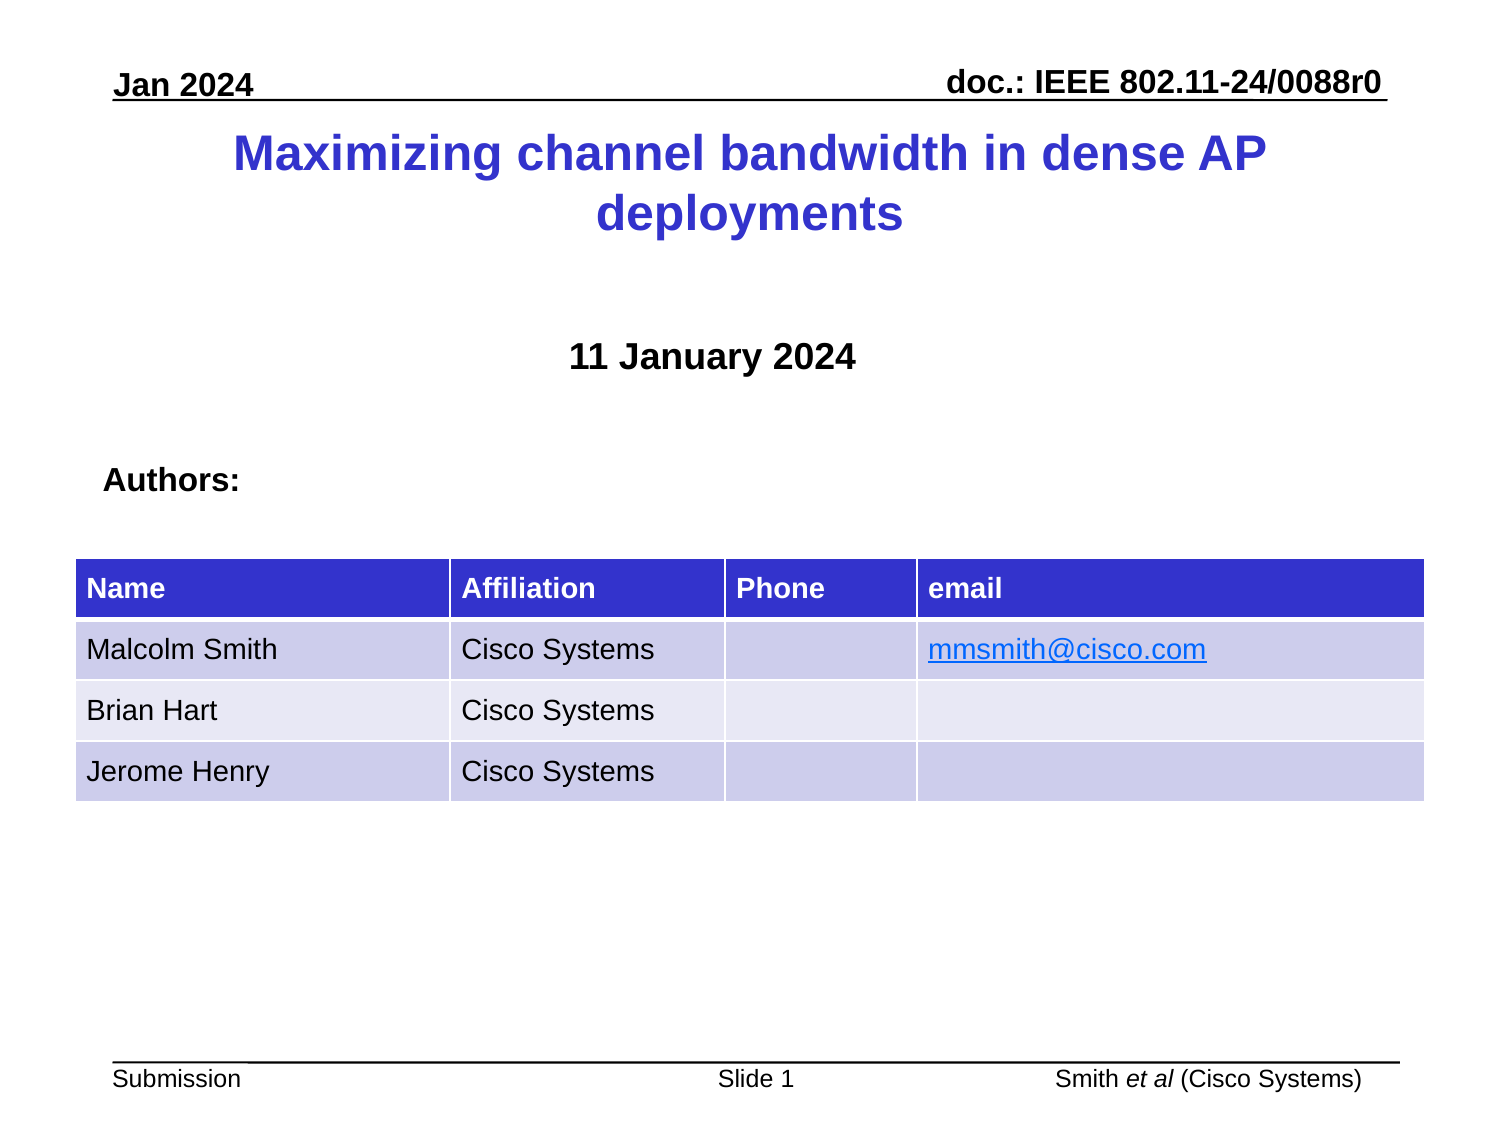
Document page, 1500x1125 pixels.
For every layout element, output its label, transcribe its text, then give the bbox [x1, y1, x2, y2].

list 11 January 2024 [37, 324, 1388, 1000]
table_cell Cisco Systems [451, 681, 724, 740]
table_header Affiliation [451, 559, 724, 617]
table_cell [726, 622, 916, 679]
table_cell Cisco Systems [451, 742, 724, 801]
table_cell Jerome Henry [76, 742, 449, 801]
table_header Phone [726, 559, 916, 617]
table_cell [918, 681, 1424, 740]
table_cell mmsmith@cisco.com [918, 622, 1424, 679]
table_cell Malcolm Smith [76, 622, 449, 679]
table_cell Cisco Systems [451, 622, 724, 679]
slide_number Slide 1 [709, 1061, 803, 1093]
footer Smith et al (Cisco Systems) [924, 1062, 1378, 1093]
table_header Name [76, 559, 449, 617]
title Maximizing channel bandwidth in dense AP deployments [112, 112, 1388, 313]
text_box Authors: [87, 450, 325, 513]
table_cell Brian Hart [76, 681, 449, 740]
table_cell [918, 742, 1424, 801]
table_cell [726, 742, 916, 801]
table_header email [918, 559, 1424, 617]
table_cell [726, 681, 916, 740]
